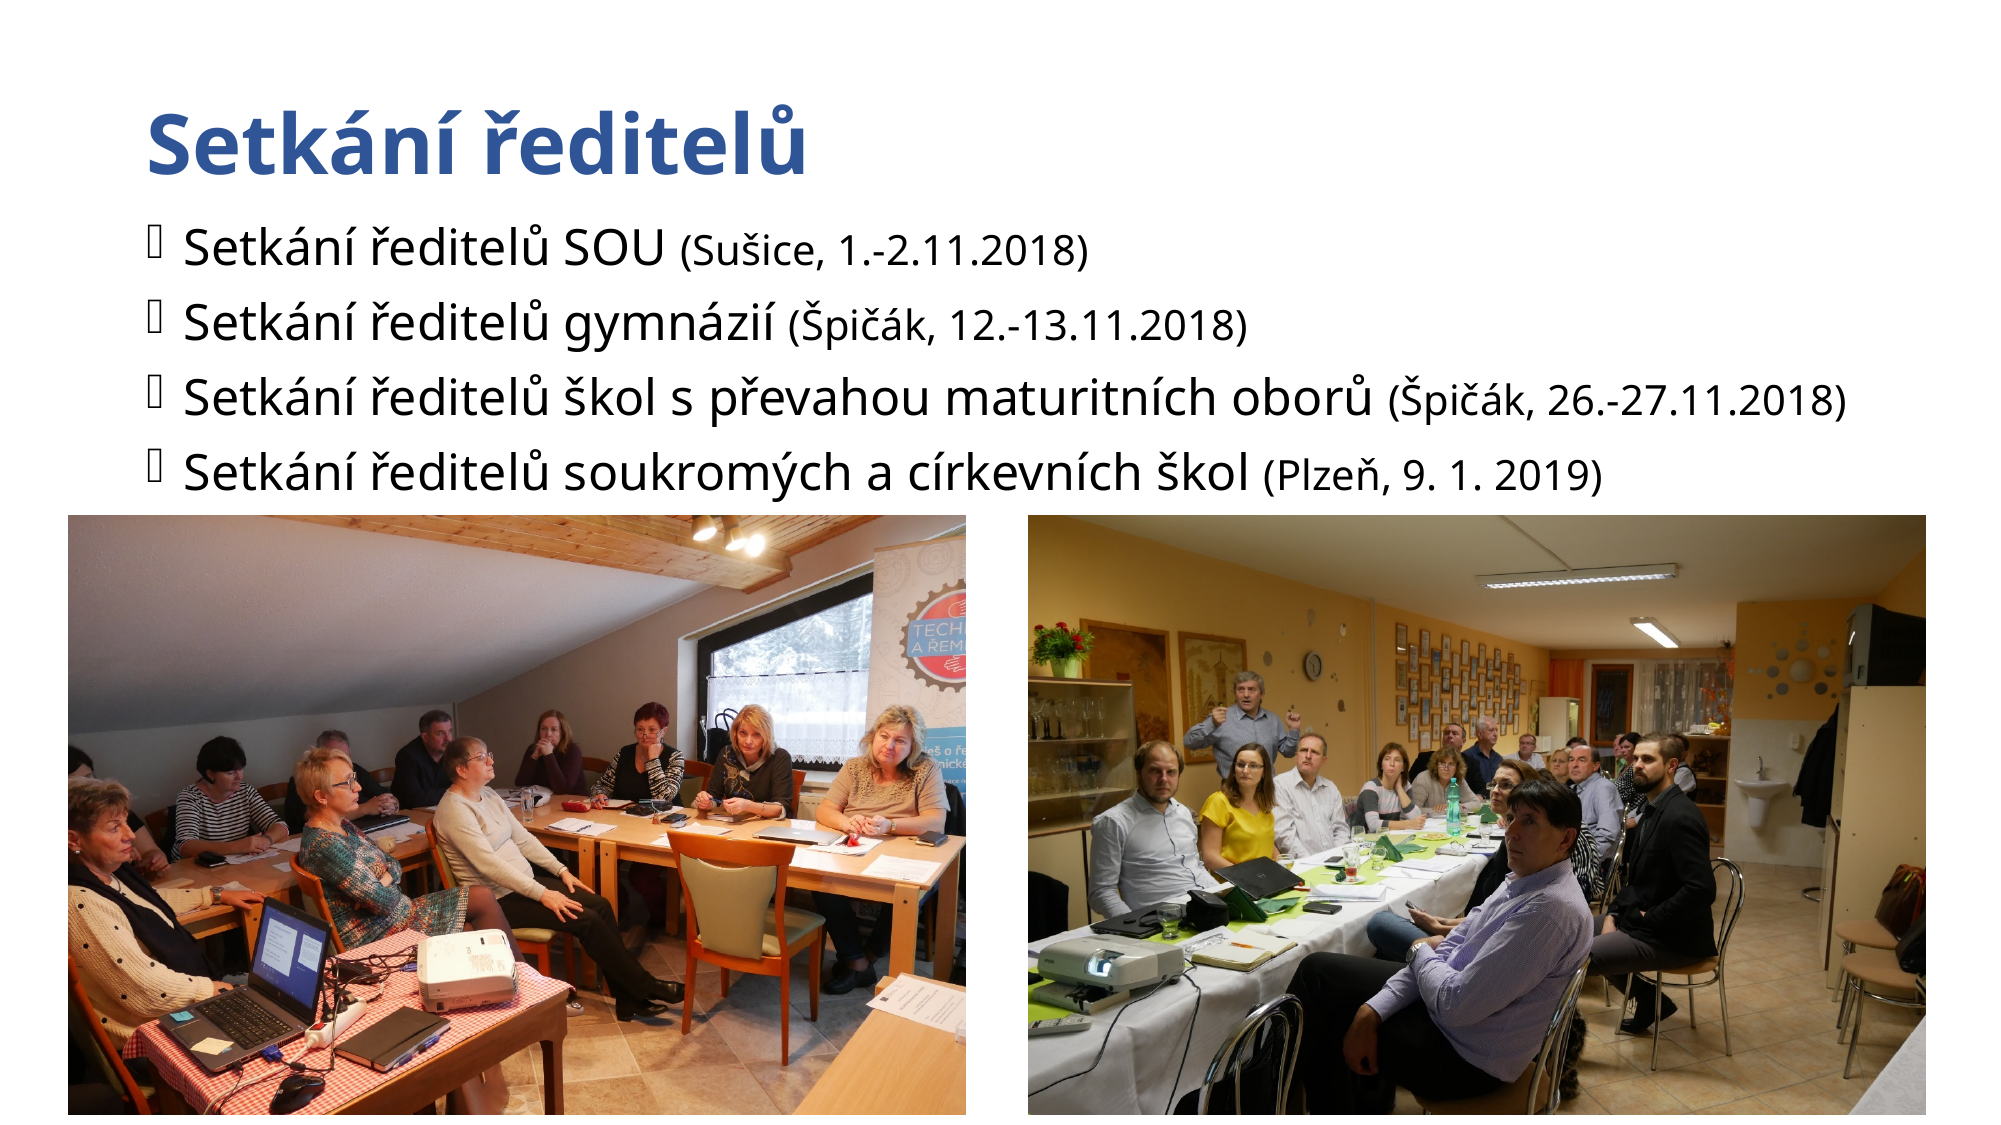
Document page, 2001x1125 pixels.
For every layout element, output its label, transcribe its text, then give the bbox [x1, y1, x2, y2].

list Setkání ředitelů SOU (Sušice, 1.-2.11.2018) Setkání ředitelů gymnázií (Špičák, 12.-13.11.2018) Setkání ředitelů škol s převahou maturitních oborů (Špičák, 26.-27.11.2018) Setkání ředitelů soukromých a církevních škol (Plzeň, 9. 1. 2019) [131, 215, 1963, 516]
title Setkání ředitelů [131, 39, 1857, 215]
picture [68, 515, 966, 1115]
picture [1028, 515, 1926, 1115]
